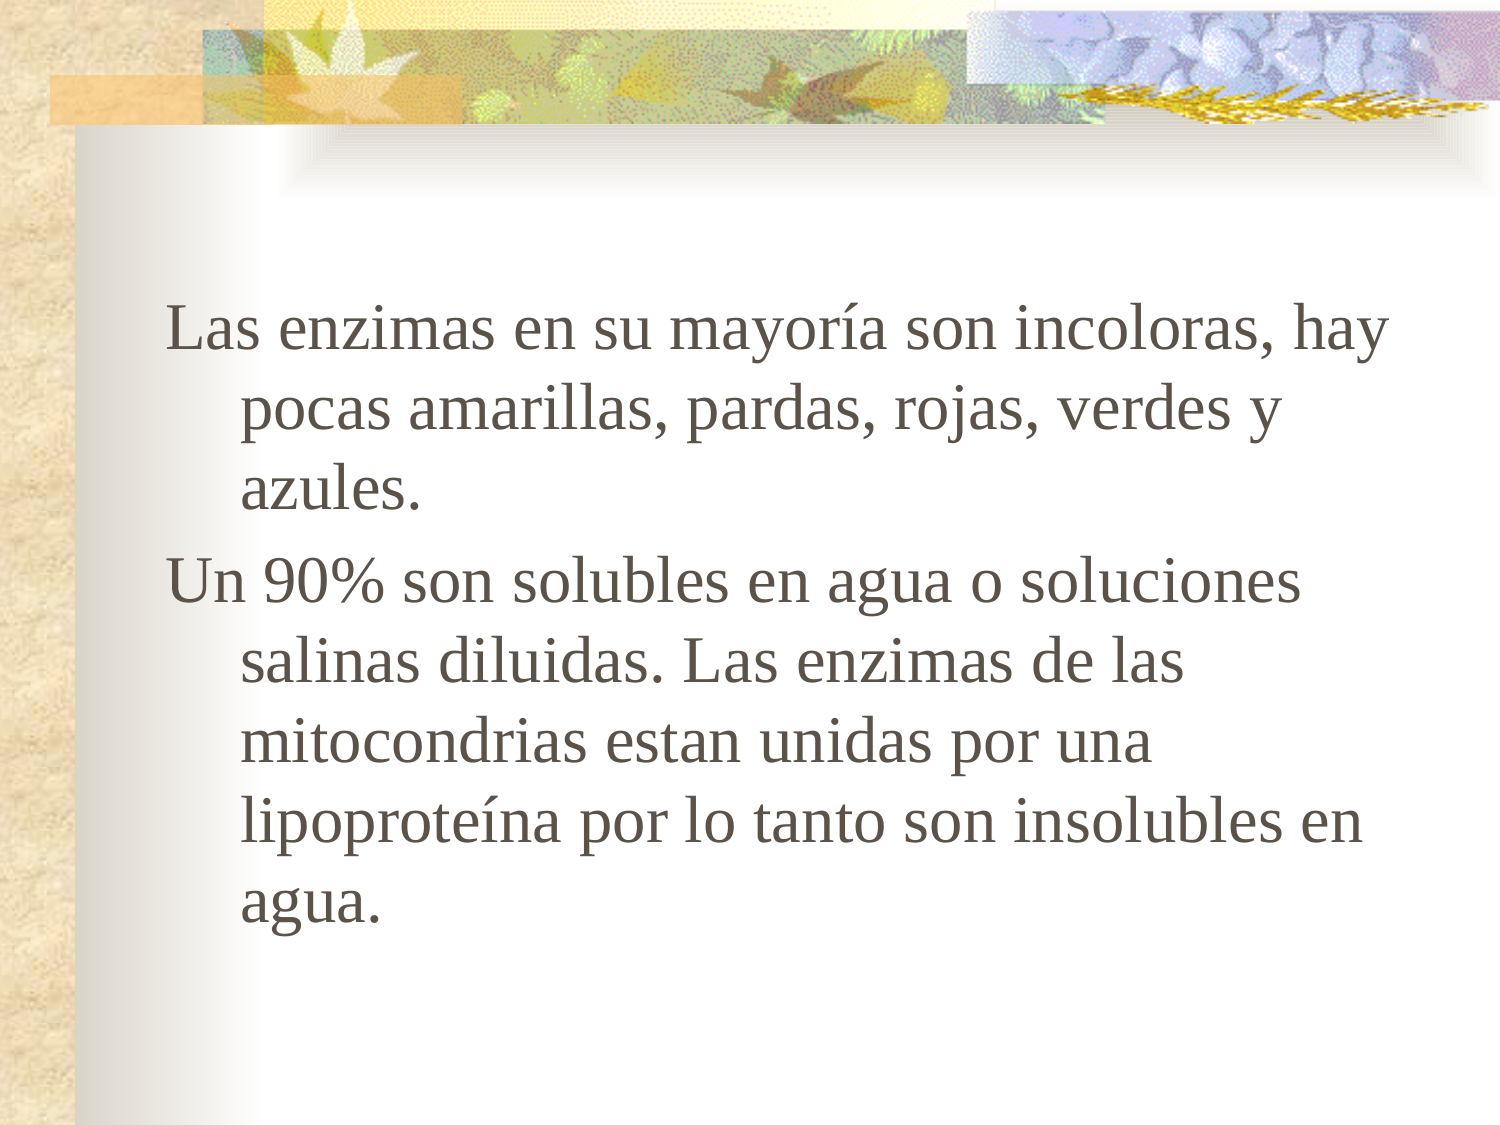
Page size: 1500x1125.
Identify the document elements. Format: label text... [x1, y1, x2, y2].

list Las enzimas en su mayoría son incoloras, hay pocas amarillas, pardas, rojas, verdes y azules. Un 90% son solubles en agua o soluciones salinas diluidas. Las enzimas de las mitocondrias estan unidas por una lipoproteína por lo tanto son insolubles en agua. [149, 274, 1426, 951]
picture [0, 0, 1500, 1125]
